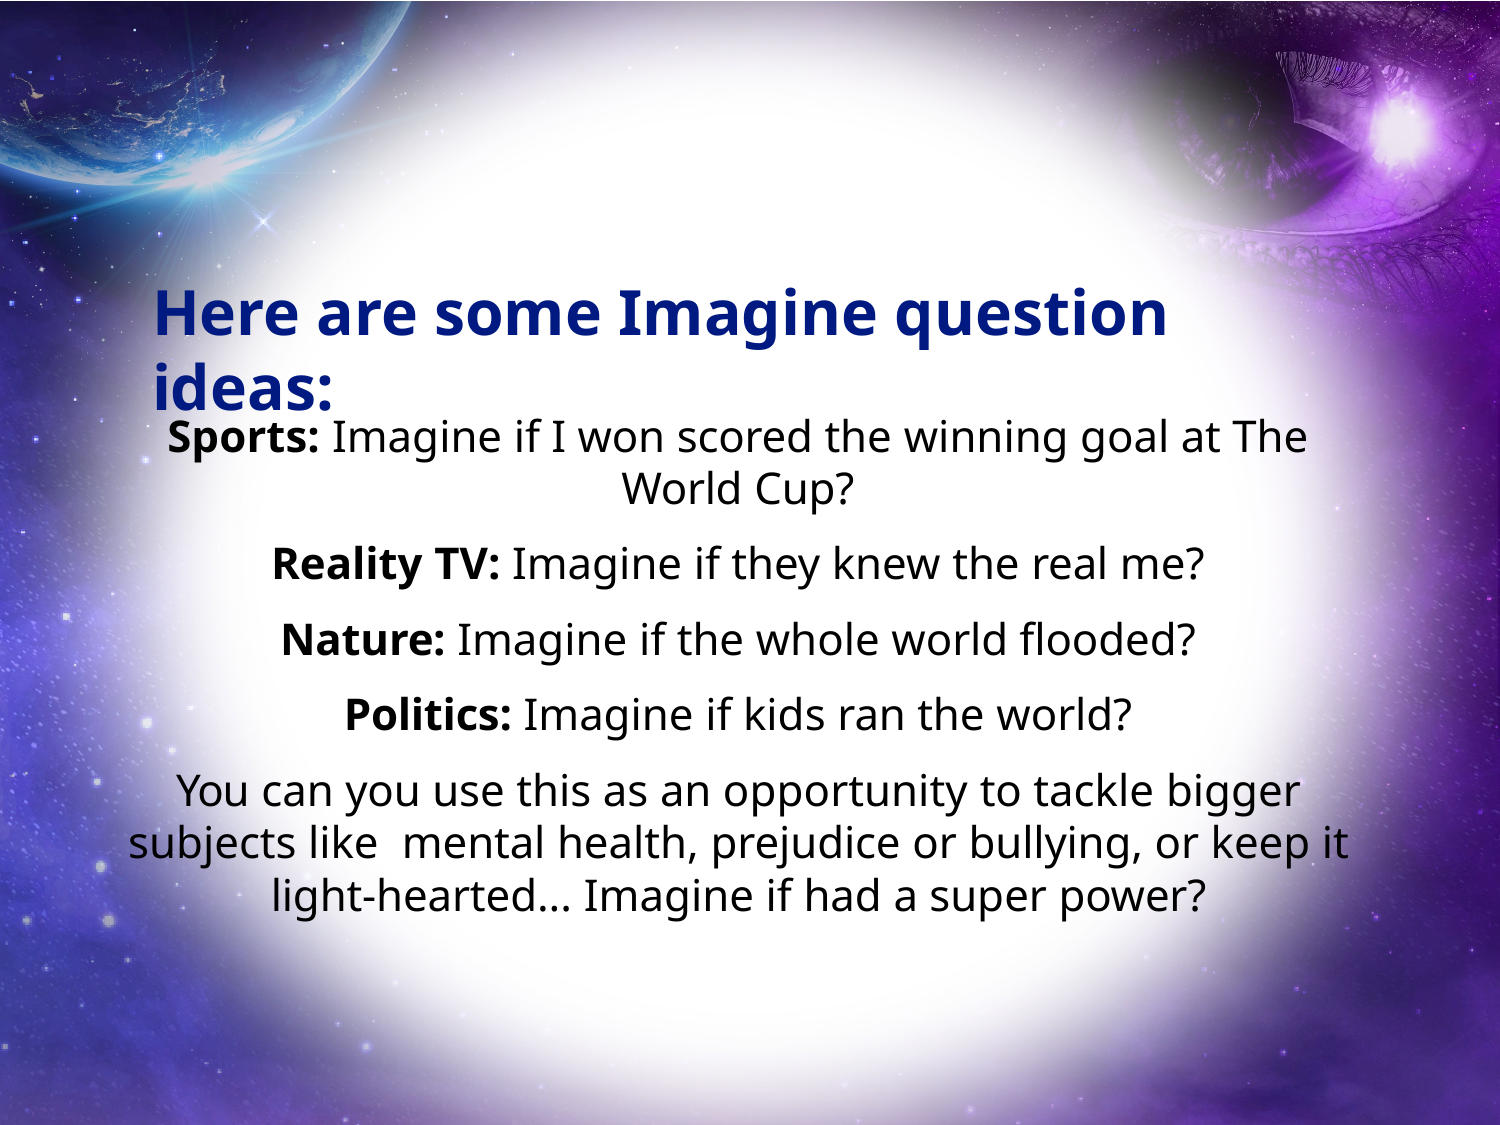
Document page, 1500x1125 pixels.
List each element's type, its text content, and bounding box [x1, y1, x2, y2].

text_box Sports: Imagine if I won scored the winning goal at The World Cup? Reality TV: Imagine if they knew the real me? Nature: Imagine if the whole world flooded? Politics: Imagine if kids ran the world? You can you use this as an opportunity to tackle bigger subjects like mental health, prejudice or bullying, or keep it light-hearted... Imagine if had a super power? [121, 383, 1355, 920]
title Here are some Imagine question ideas: [150, 270, 1325, 383]
picture [0, 1, 1500, 1125]
